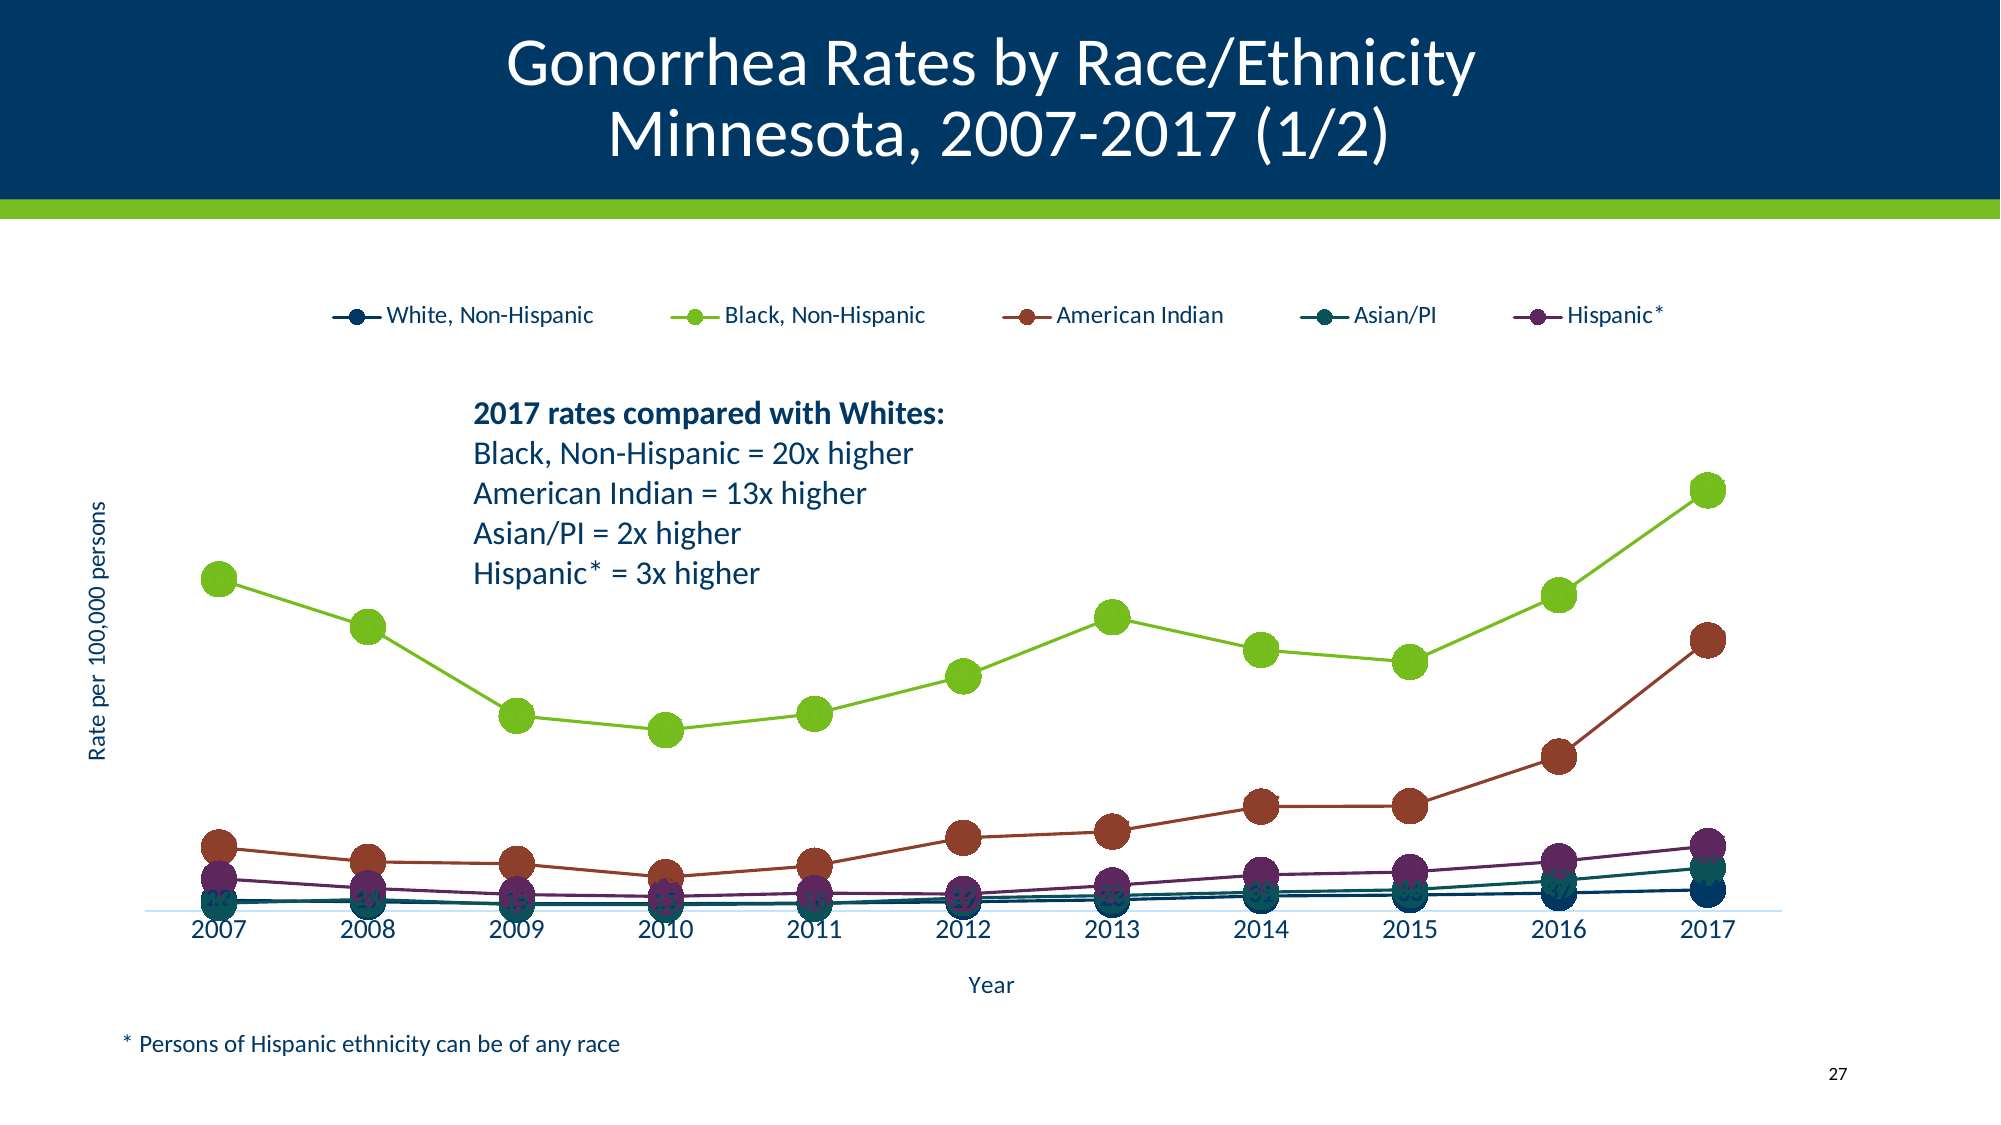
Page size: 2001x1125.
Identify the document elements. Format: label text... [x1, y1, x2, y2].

slide_number * Persons of Hispanic ethnicity can be of any race [106, 1043, 647, 1062]
chart [33, 285, 1863, 1043]
title Gonorrhea Rates by Race/Ethnicity Minnesota, 2007-2017 (1/2) [137, 24, 1863, 175]
slide_number 27 [1622, 1043, 1863, 1103]
